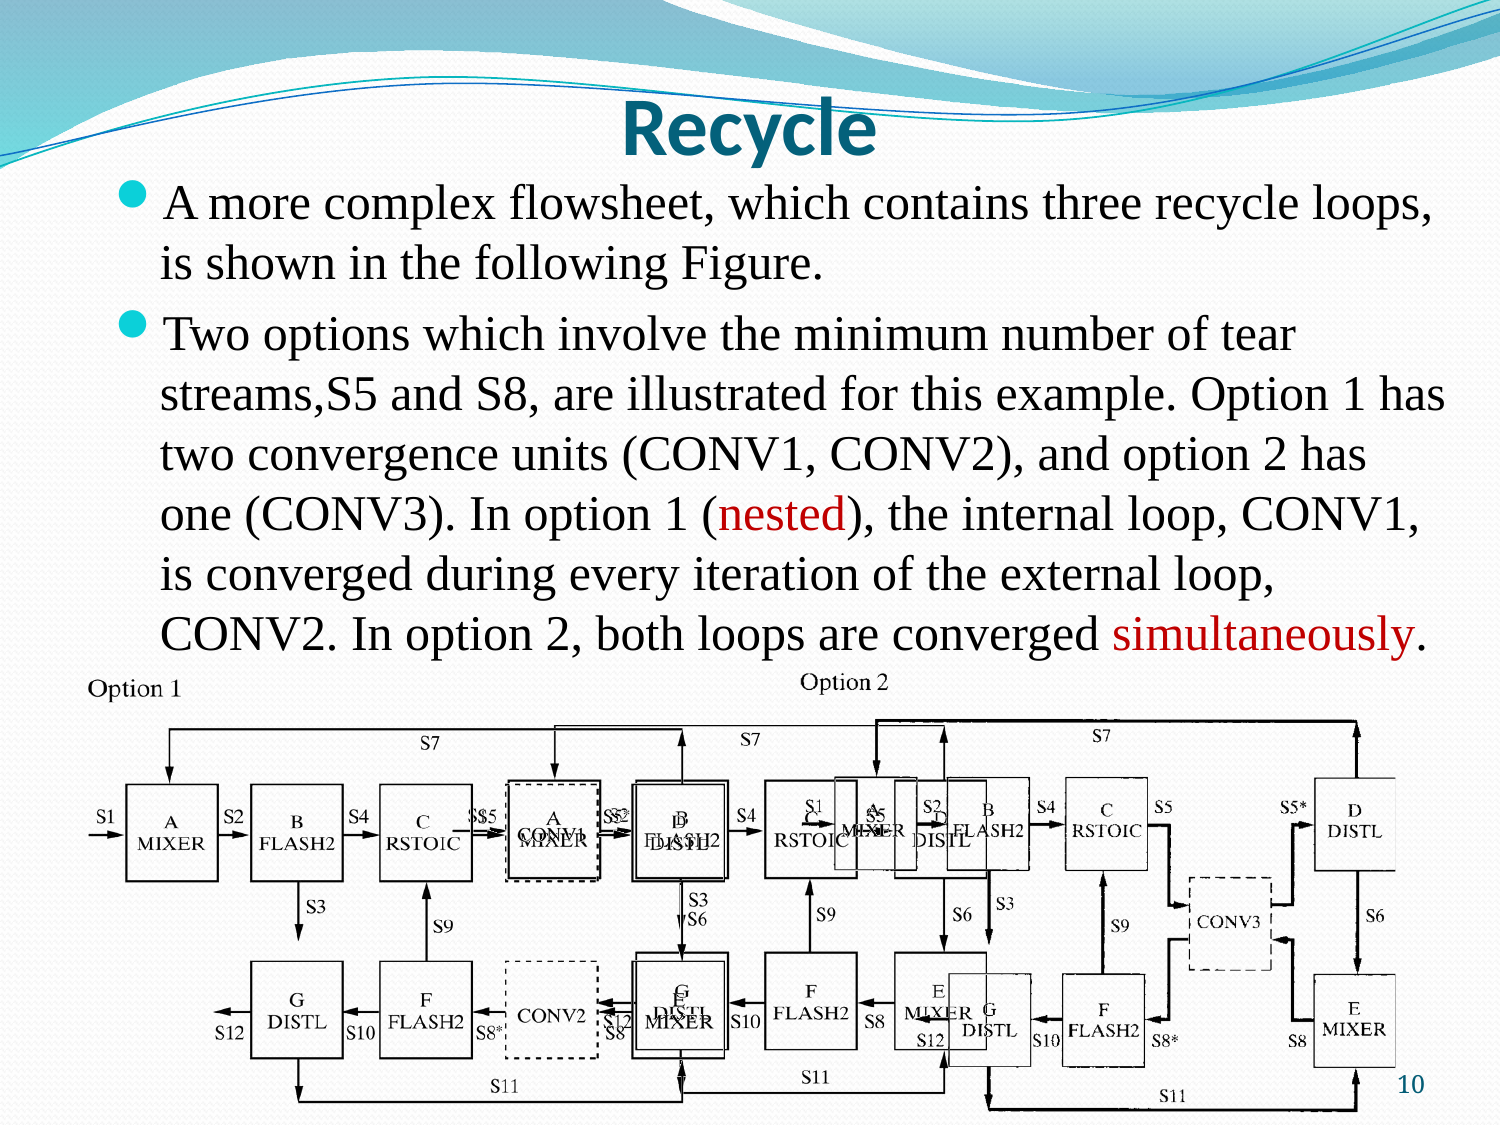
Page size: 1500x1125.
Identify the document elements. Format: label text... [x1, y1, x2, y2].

list A more complex flowsheet, which contains three recycle loops, is shown in the following Figure. Two options which involve the minimum number of tear streams,S5 and S8, are illustrated for this example. Option 1 has two convergence units (CONV1, CONV2), and option 2 has one (CONV3). In option 1 (nested), the internal loop, CONV1, is converged during every iteration of the external loop, CONV2. In option 2, both loops are converged simultaneously. [99, 162, 1463, 672]
picture [731, 724, 794, 1105]
picture [799, 671, 1396, 1125]
picture [87, 667, 726, 1118]
title Recycle [74, 49, 1426, 188]
slide_number 10 [1402, 1042, 1425, 1103]
